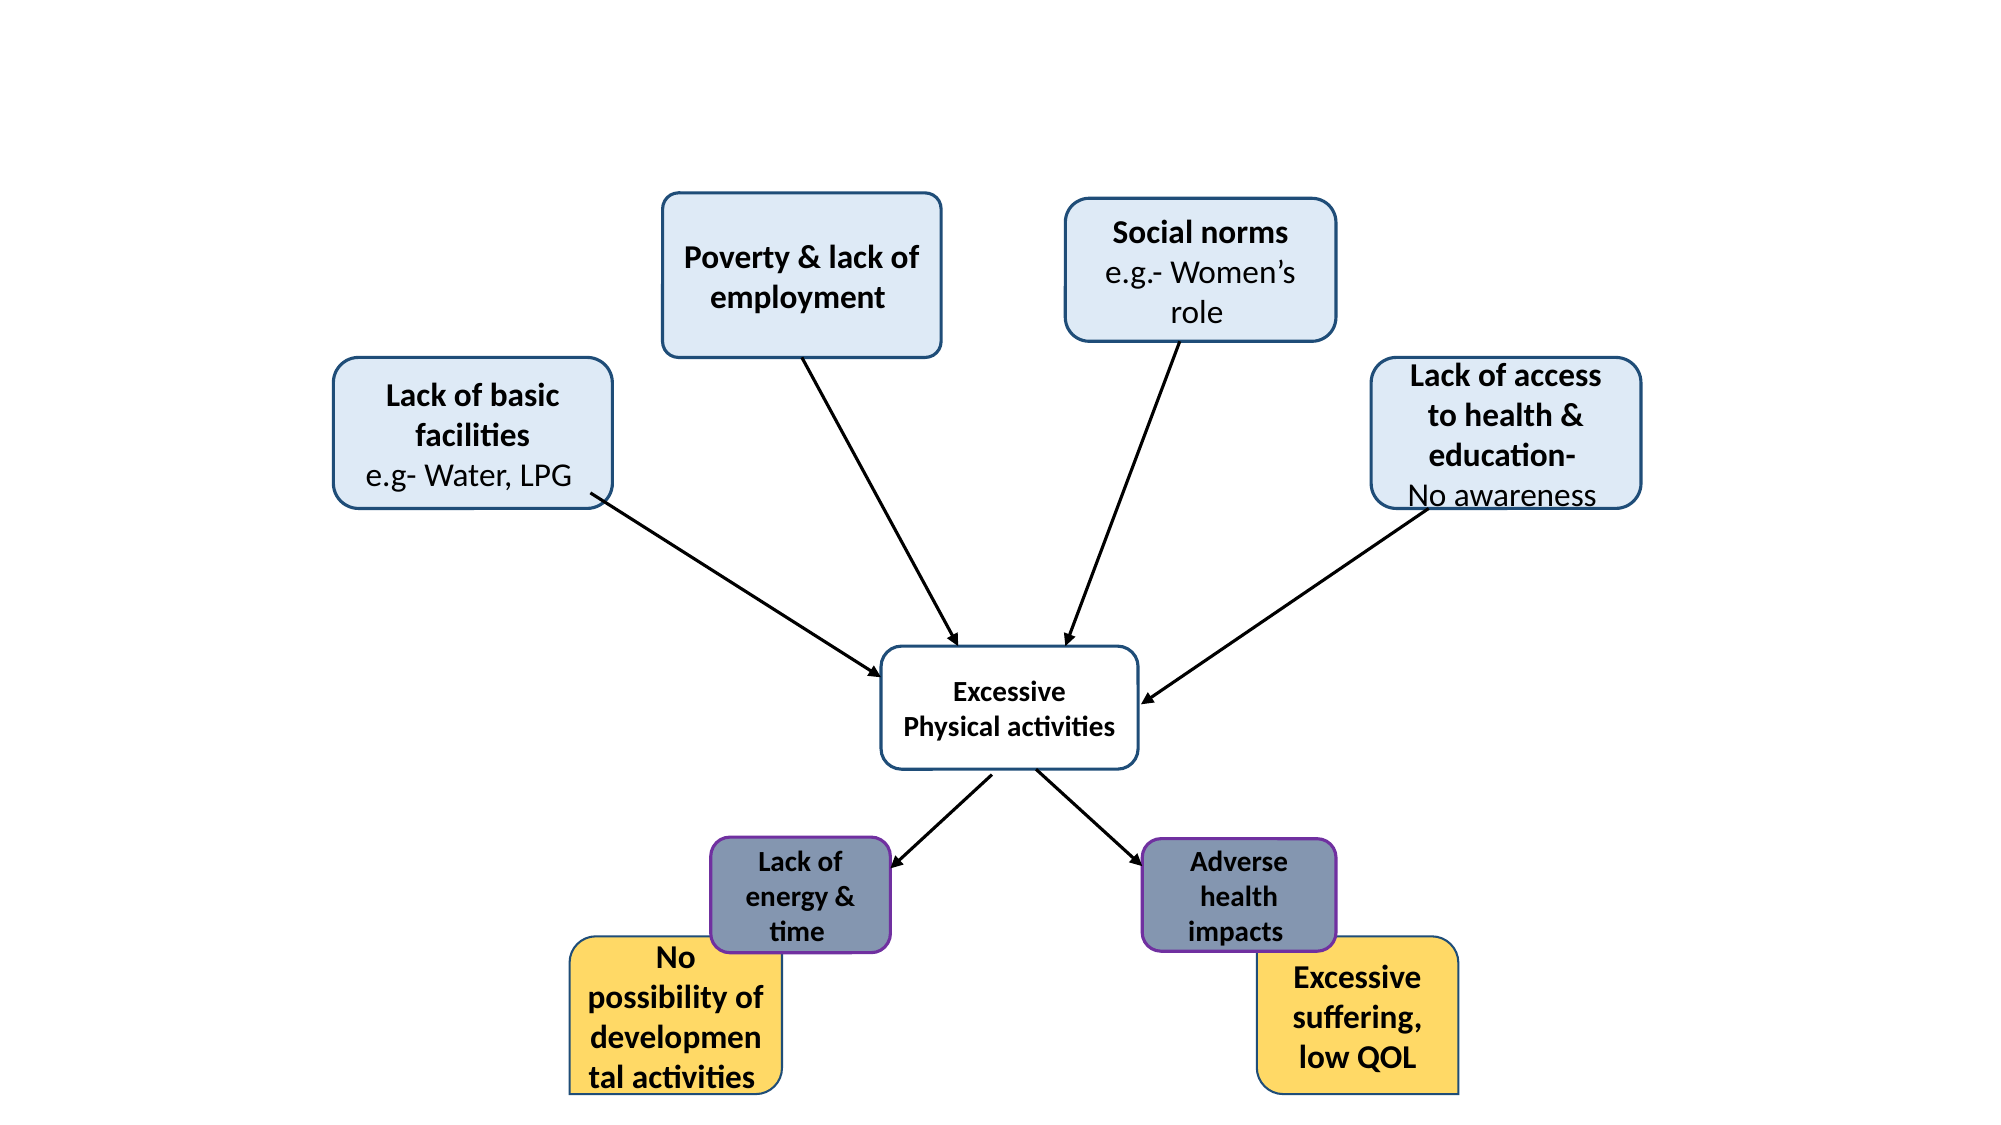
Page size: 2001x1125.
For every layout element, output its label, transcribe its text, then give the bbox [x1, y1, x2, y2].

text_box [1065, 341, 1180, 647]
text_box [1035, 769, 1143, 867]
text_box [590, 492, 881, 678]
text_box Poverty & lack of employment [662, 192, 942, 358]
text_box Adverse health impacts [1142, 838, 1337, 952]
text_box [1140, 508, 1429, 705]
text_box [890, 774, 992, 869]
text_box Lack of access to health & education- No awareness [1371, 357, 1642, 509]
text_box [801, 357, 959, 647]
text_box Excessive Physical activities [881, 646, 1139, 770]
text_box Lack of energy & time [710, 837, 891, 953]
text_box Excessive suffering, low QOL [1256, 936, 1459, 1095]
text_box No possibility of developmental activities [569, 936, 783, 1095]
text_box Social norms e.g.- Women’s role [1065, 198, 1336, 342]
text_box Lack of basic facilities e.g- Water, LPG [333, 357, 613, 509]
